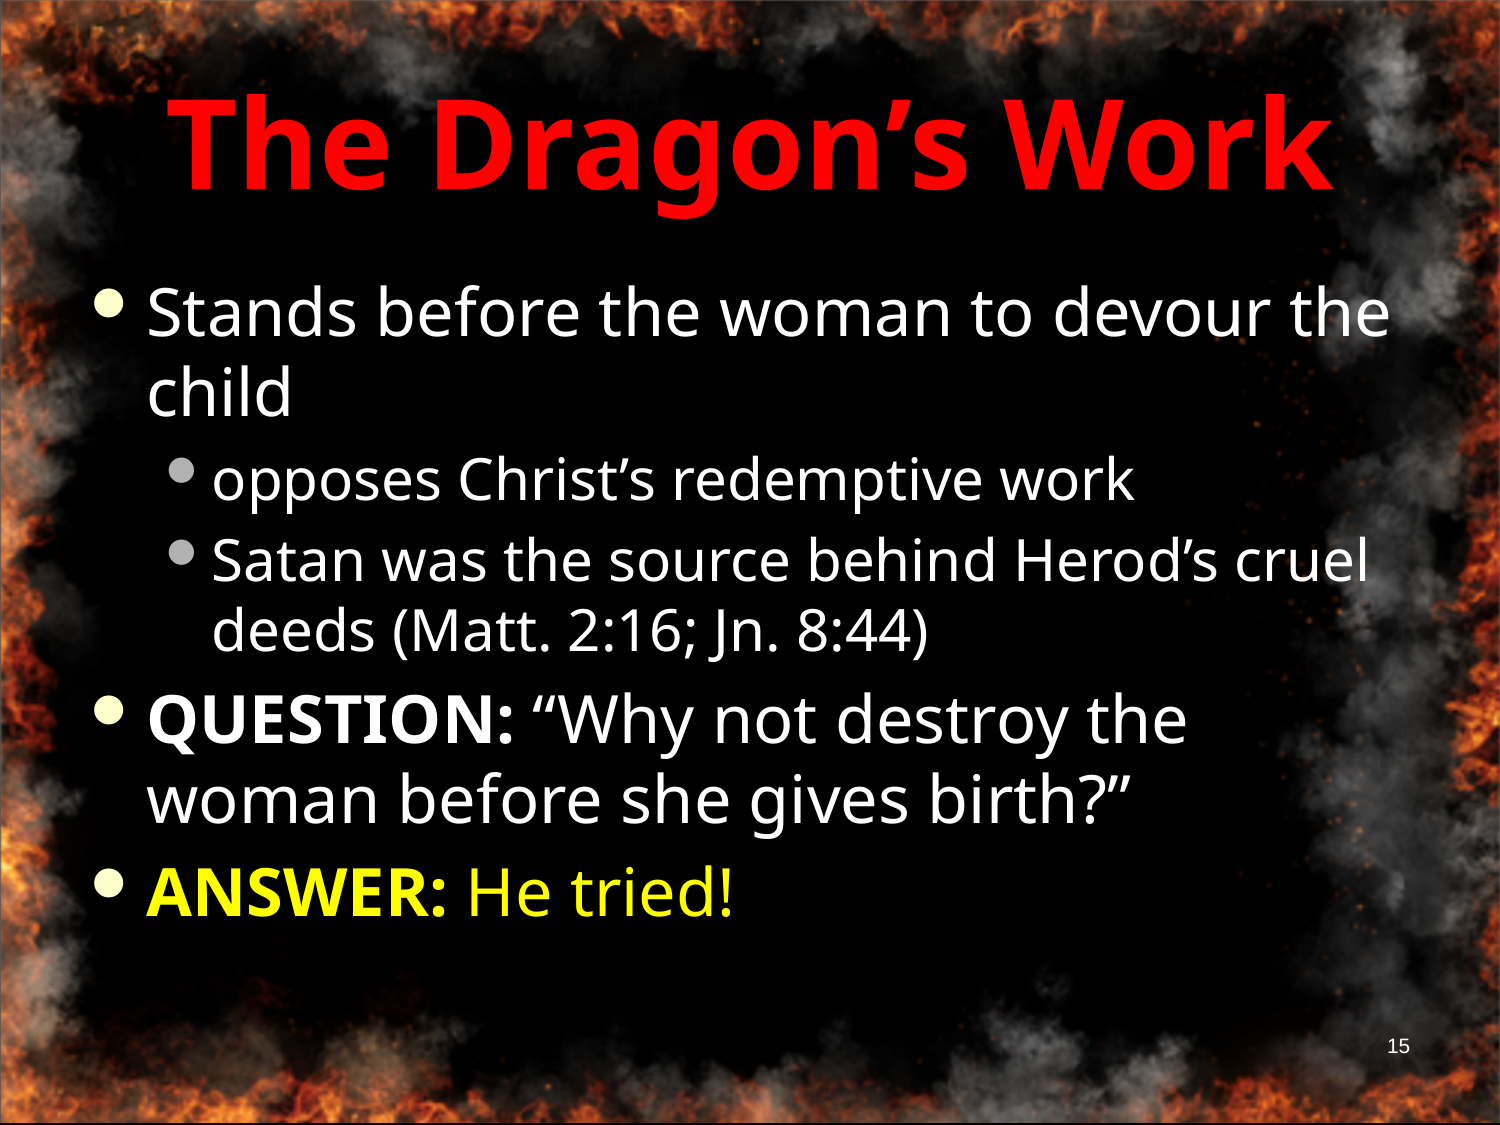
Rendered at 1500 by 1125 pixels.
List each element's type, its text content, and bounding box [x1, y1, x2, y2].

title The Dragon’s Work [75, 45, 1425, 233]
slide_number 15 [1074, 1025, 1425, 1100]
list Stands before the woman to devour the child opposes Christ’s redemptive work Satan was the source behind Herod’s cruel deeds (Matt. 2:16; Jn. 8:44) QUESTION: “Why not destroy the woman before she gives birth?” ANSWER: He tried! [75, 262, 1425, 1006]
picture [2, 1, 1499, 1123]
